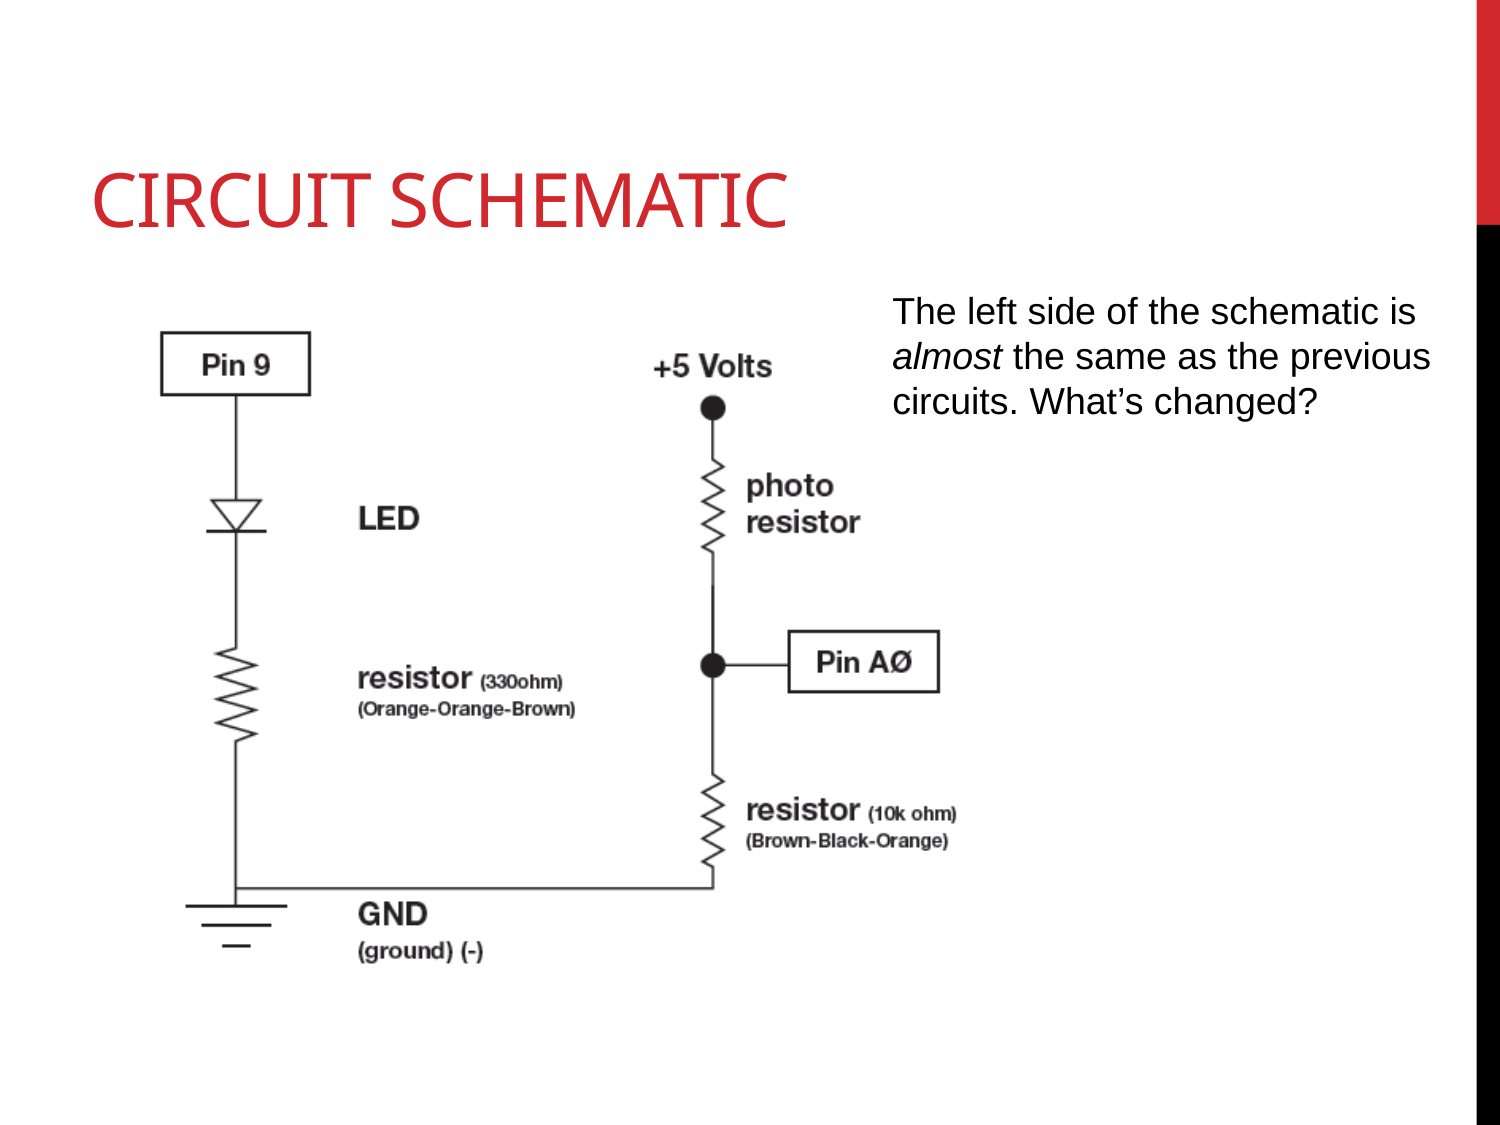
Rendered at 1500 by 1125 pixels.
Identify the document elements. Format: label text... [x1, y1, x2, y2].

title Circuit schematic [75, 25, 1025, 250]
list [119, 286, 975, 1006]
text_box The left side of the schematic is almost the same as the previous circuits. What’s changed? [877, 279, 1455, 430]
